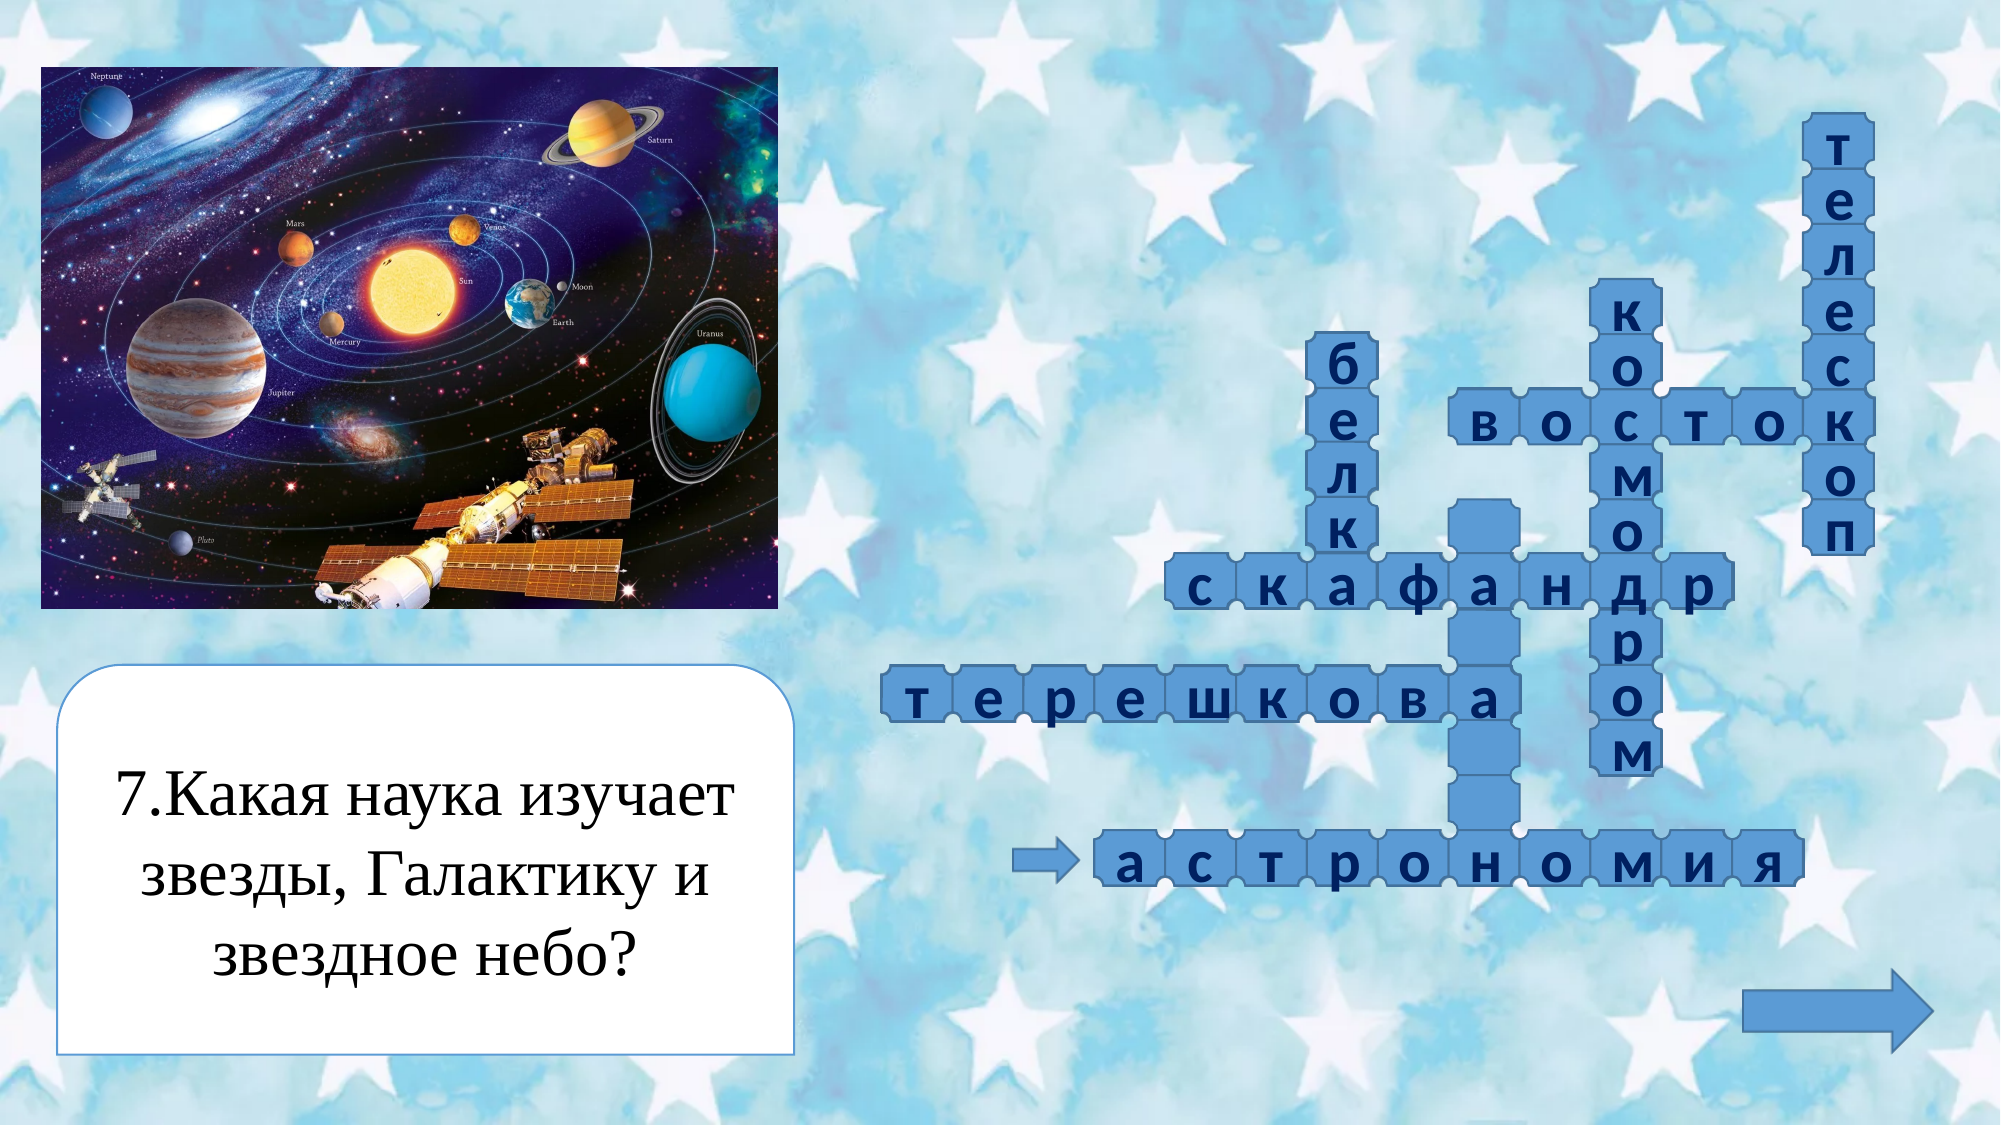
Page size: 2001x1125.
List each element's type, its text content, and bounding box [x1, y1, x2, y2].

text_box [1447, 723, 1521, 774]
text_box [1590, 609, 1662, 776]
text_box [1094, 830, 1803, 886]
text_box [1165, 553, 1733, 609]
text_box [1590, 445, 1662, 553]
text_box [881, 666, 1520, 722]
text_box [1447, 611, 1521, 664]
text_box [1802, 113, 1874, 555]
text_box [1448, 389, 1802, 445]
text_box [1447, 774, 1521, 829]
picture [0, 0, 2001, 1125]
text_box 7.Какая наука изучает звезды, Галактику и звездное небо? [56, 663, 796, 1056]
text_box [1590, 278, 1662, 389]
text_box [1306, 332, 1378, 553]
text_box [1447, 498, 1521, 553]
